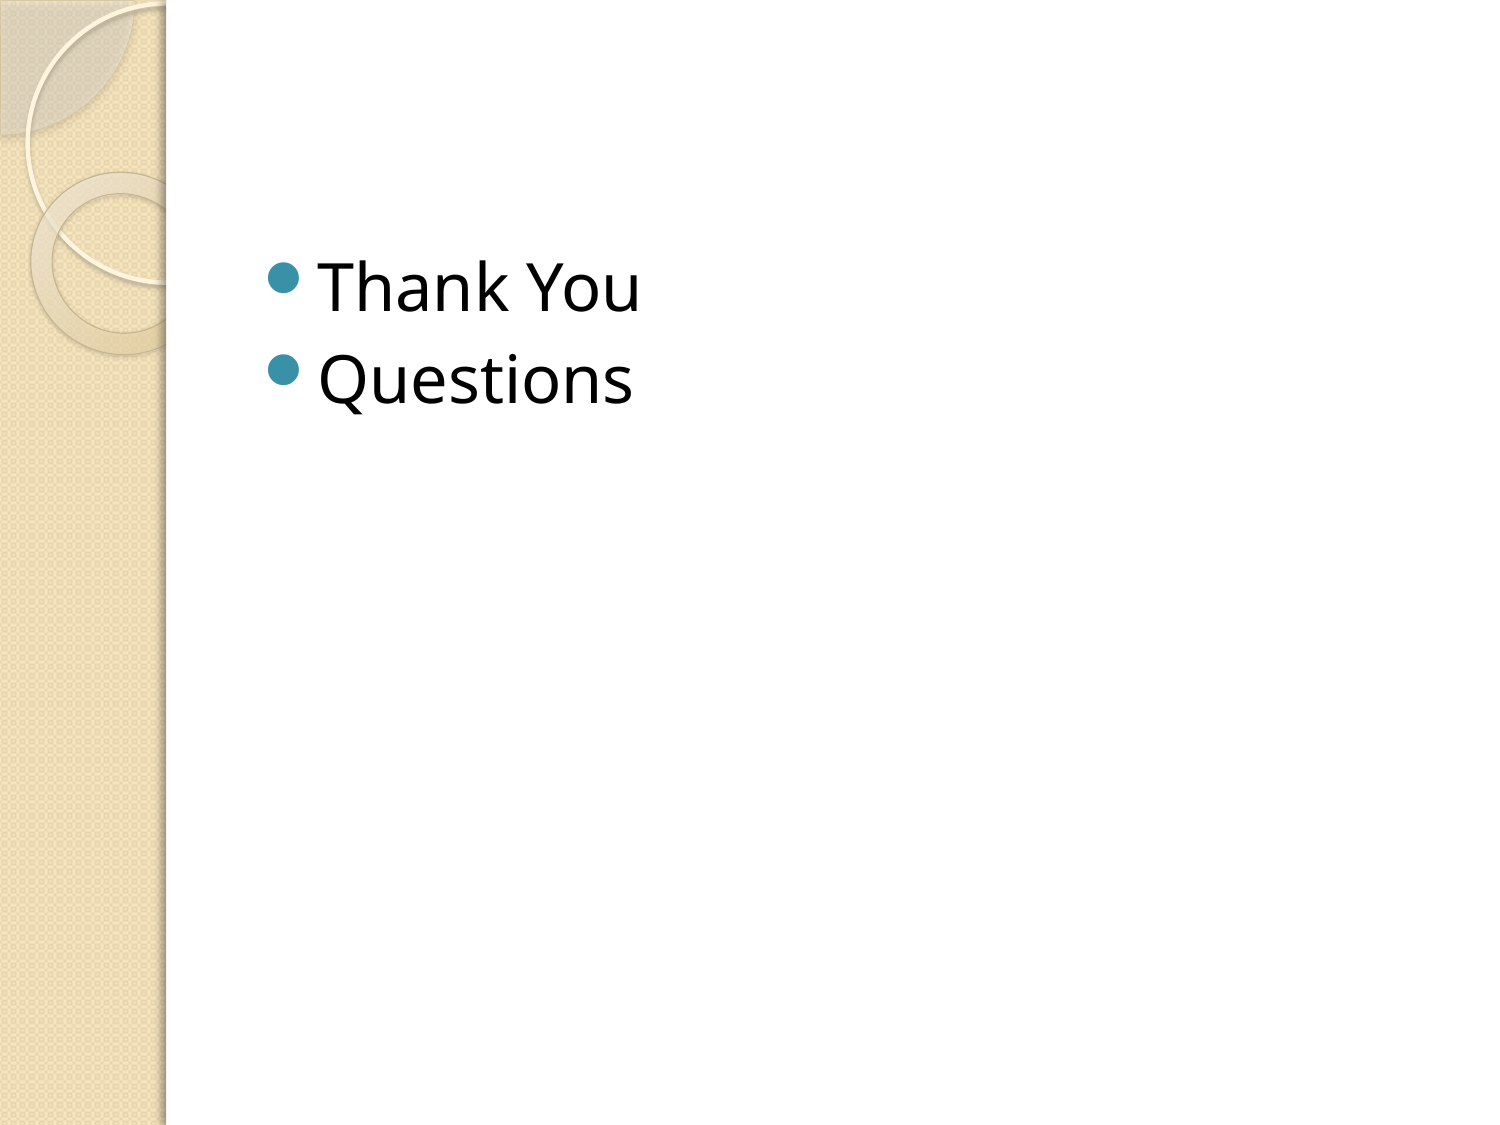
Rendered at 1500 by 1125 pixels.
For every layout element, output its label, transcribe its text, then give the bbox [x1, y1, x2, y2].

list Thank You Questions [235, 237, 1466, 1025]
